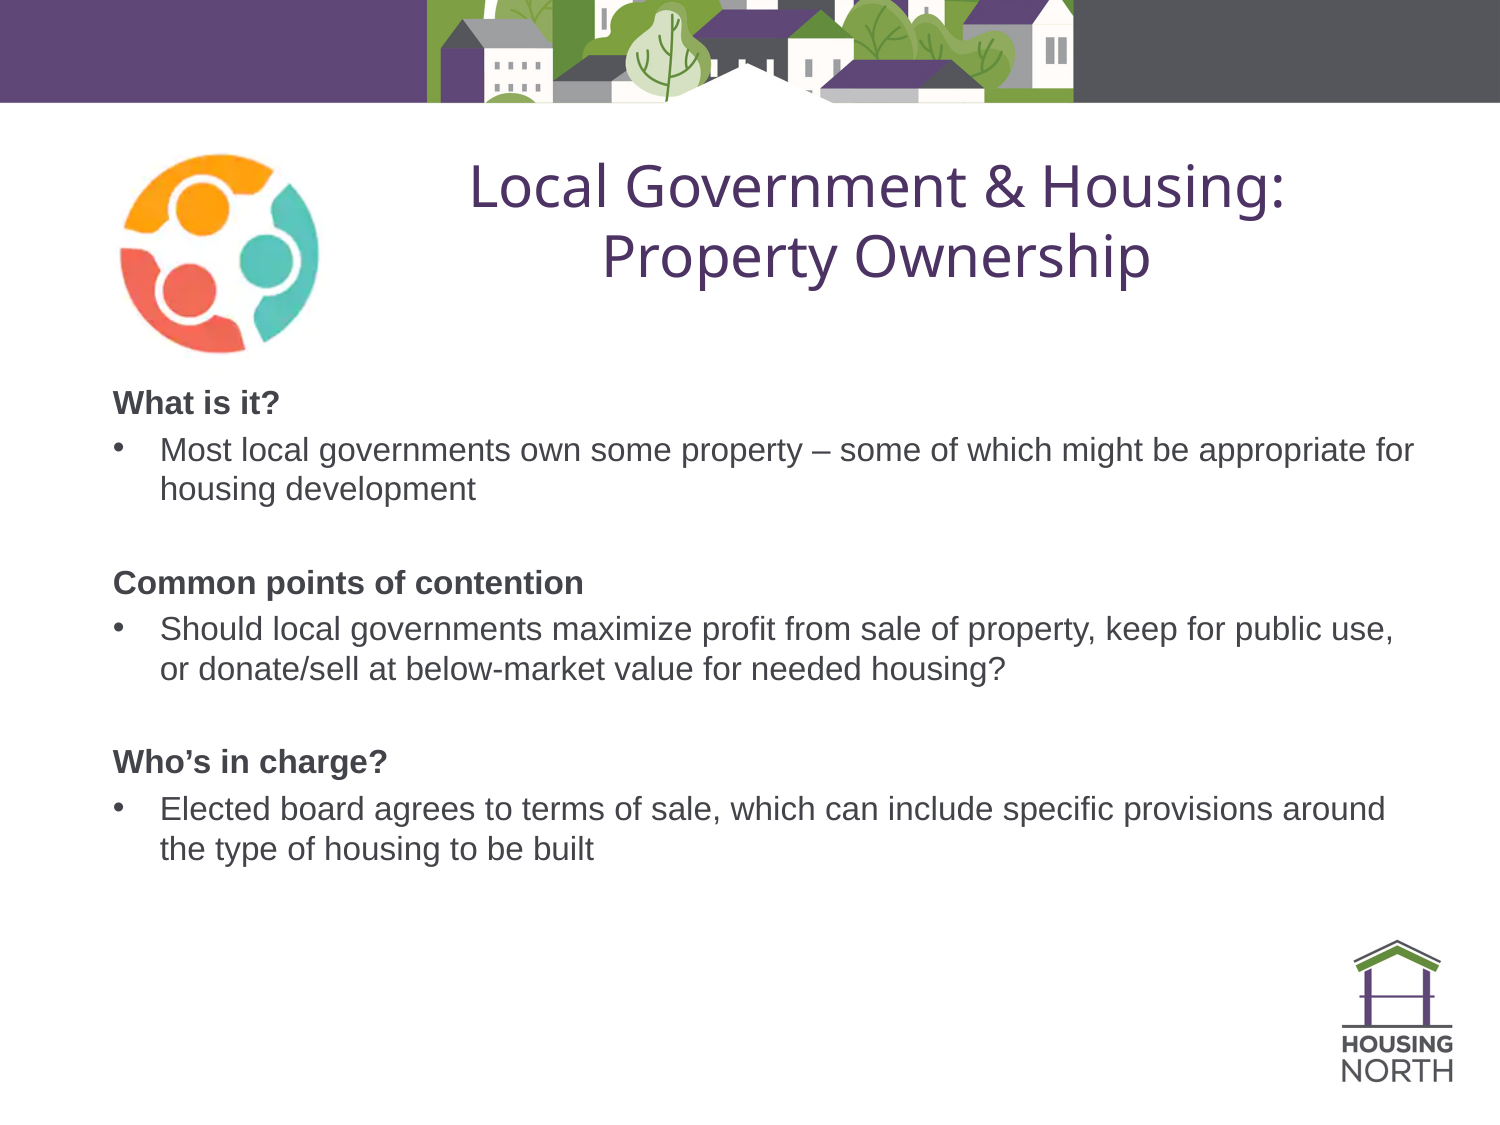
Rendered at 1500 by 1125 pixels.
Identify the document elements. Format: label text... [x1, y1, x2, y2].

list What is it? Most local governments own some property – some of which might be appropriate for housing development Common points of contention Should local governments maximize profit from sale of property, keep for public use, or donate/sell at below-market value for needed housing? Who’s in charge? Elected board agrees to terms of sale, which can include specific provisions around the type of housing to be built [98, 373, 1449, 1091]
picture [0, 0, 1500, 1125]
title Local Government & Housing: Property Ownership [374, 142, 1425, 330]
